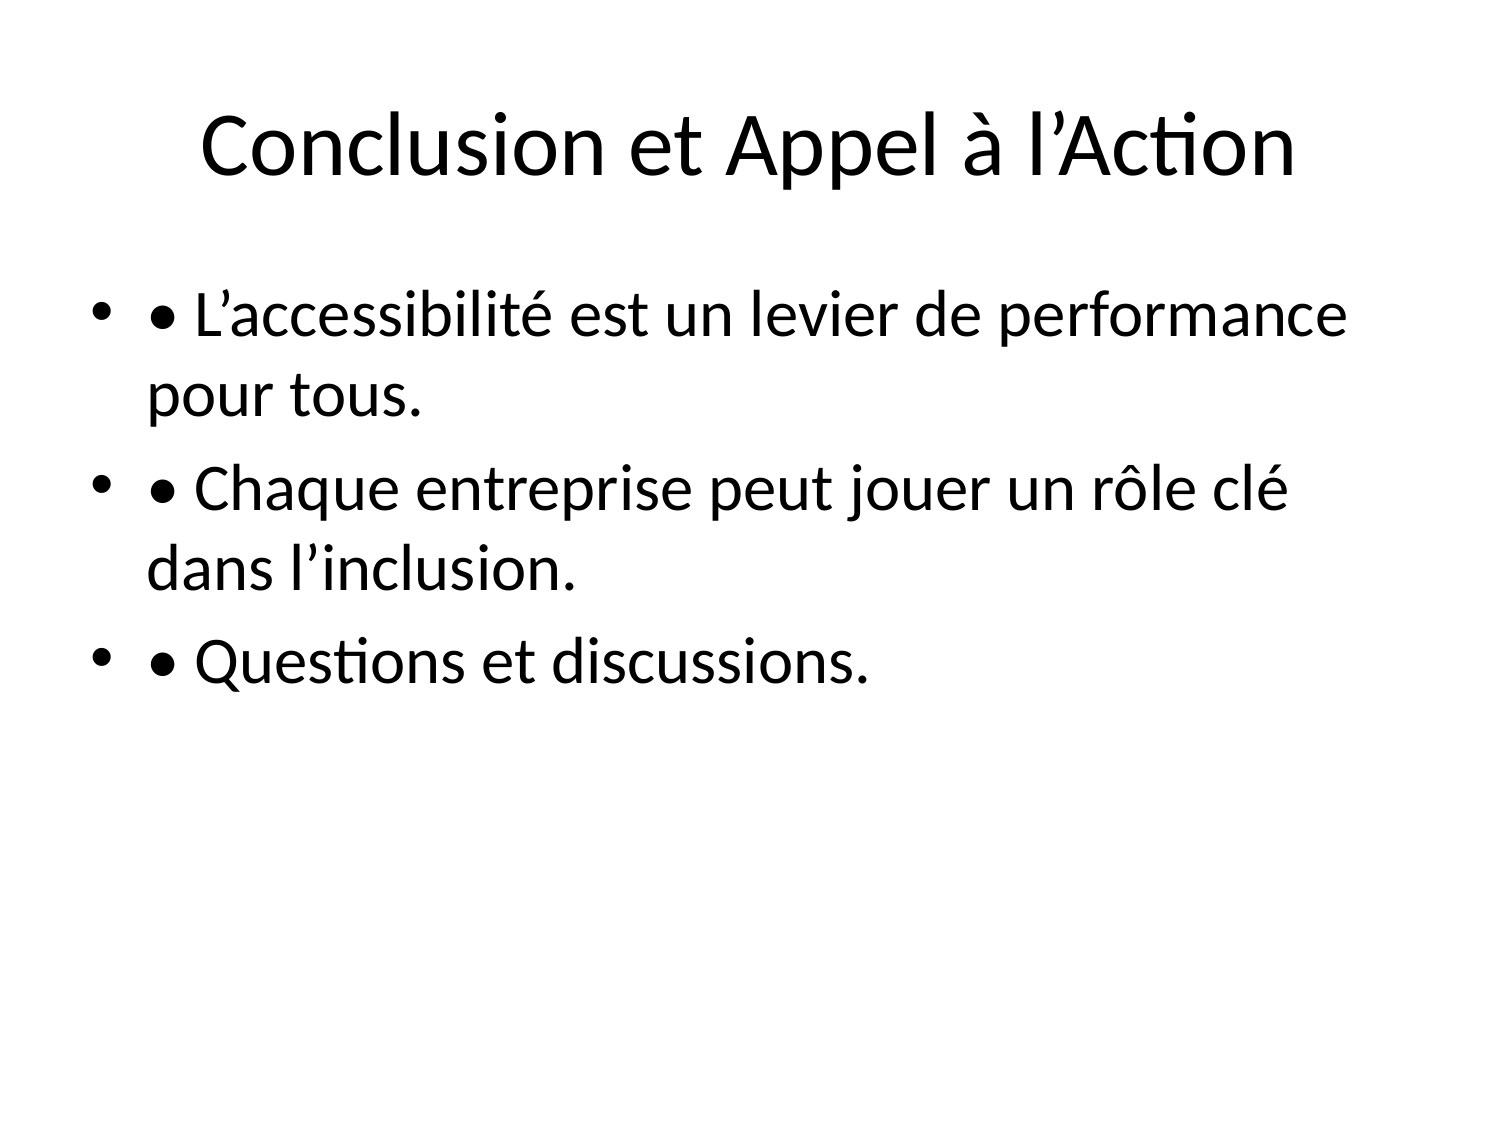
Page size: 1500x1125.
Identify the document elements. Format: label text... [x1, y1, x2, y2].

list • L’accessibilité est un levier de performance pour tous. • Chaque entreprise peut jouer un rôle clé dans l’inclusion. • Questions et discussions. [75, 262, 1425, 1005]
title Conclusion et Appel à l’Action [75, 45, 1425, 233]
